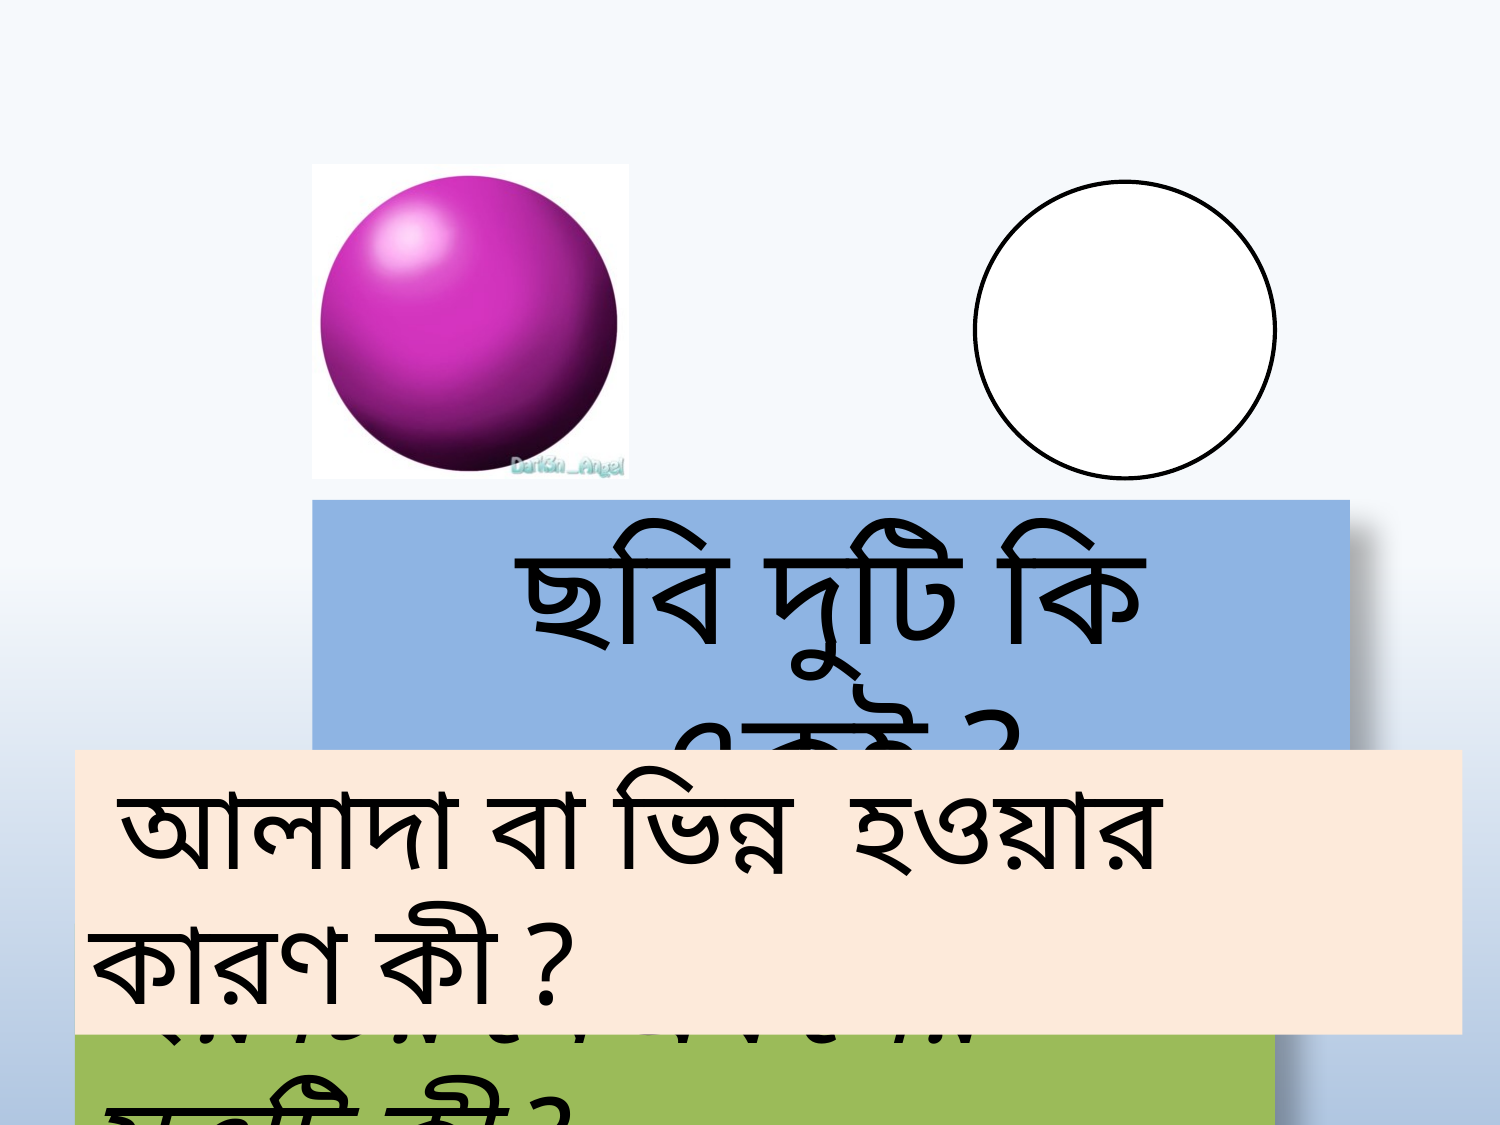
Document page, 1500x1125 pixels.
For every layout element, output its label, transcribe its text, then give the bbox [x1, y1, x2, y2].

text_box ছবি দুটি কি একই ? [312, 499, 1350, 749]
text_box ২য় টির ক্ষেত্রফলের সূত্রটি কী ? [74, 923, 1275, 1125]
text_box আলাদা বা ভিন্ন হওয়ার কারণ কী ? [75, 749, 1463, 1035]
text_box [972, 179, 1278, 481]
picture [312, 164, 629, 479]
